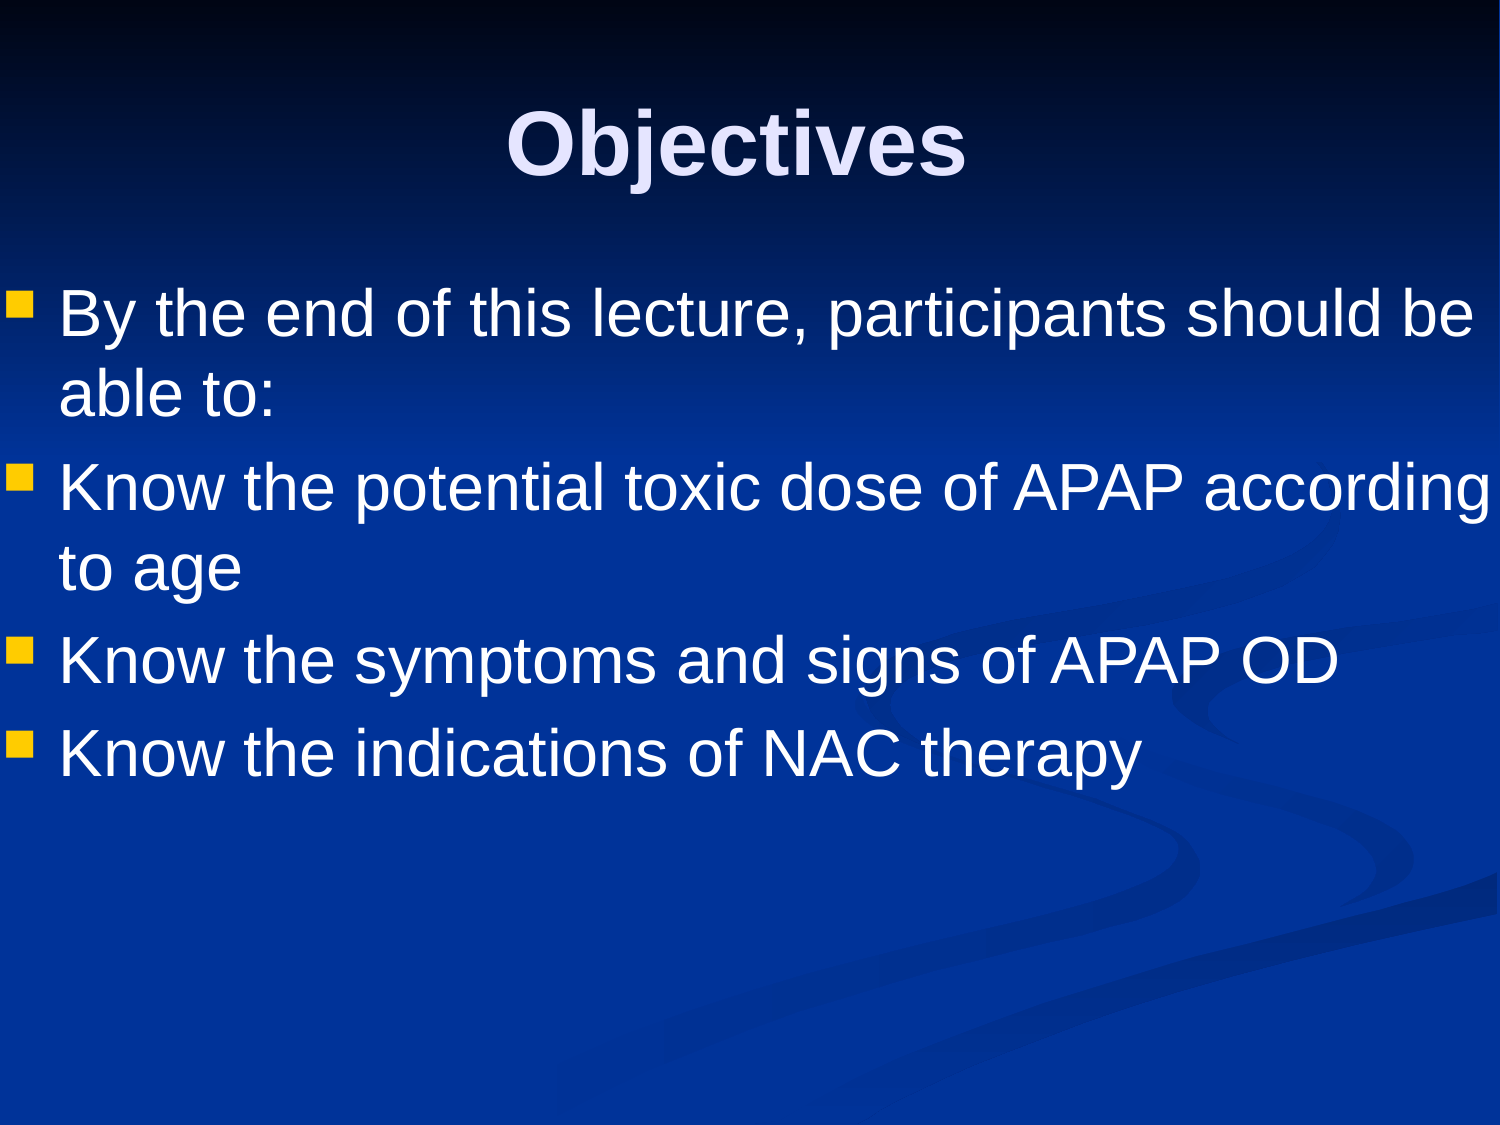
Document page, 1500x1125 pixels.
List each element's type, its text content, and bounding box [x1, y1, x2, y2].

title Objectives [74, 44, 1426, 233]
list By the end of this lecture, participants should be able to: Know the potential toxic dose of APAP according to age Know the symptoms and signs of APAP OD Know the indications of NAC therapy [0, 262, 1500, 1006]
